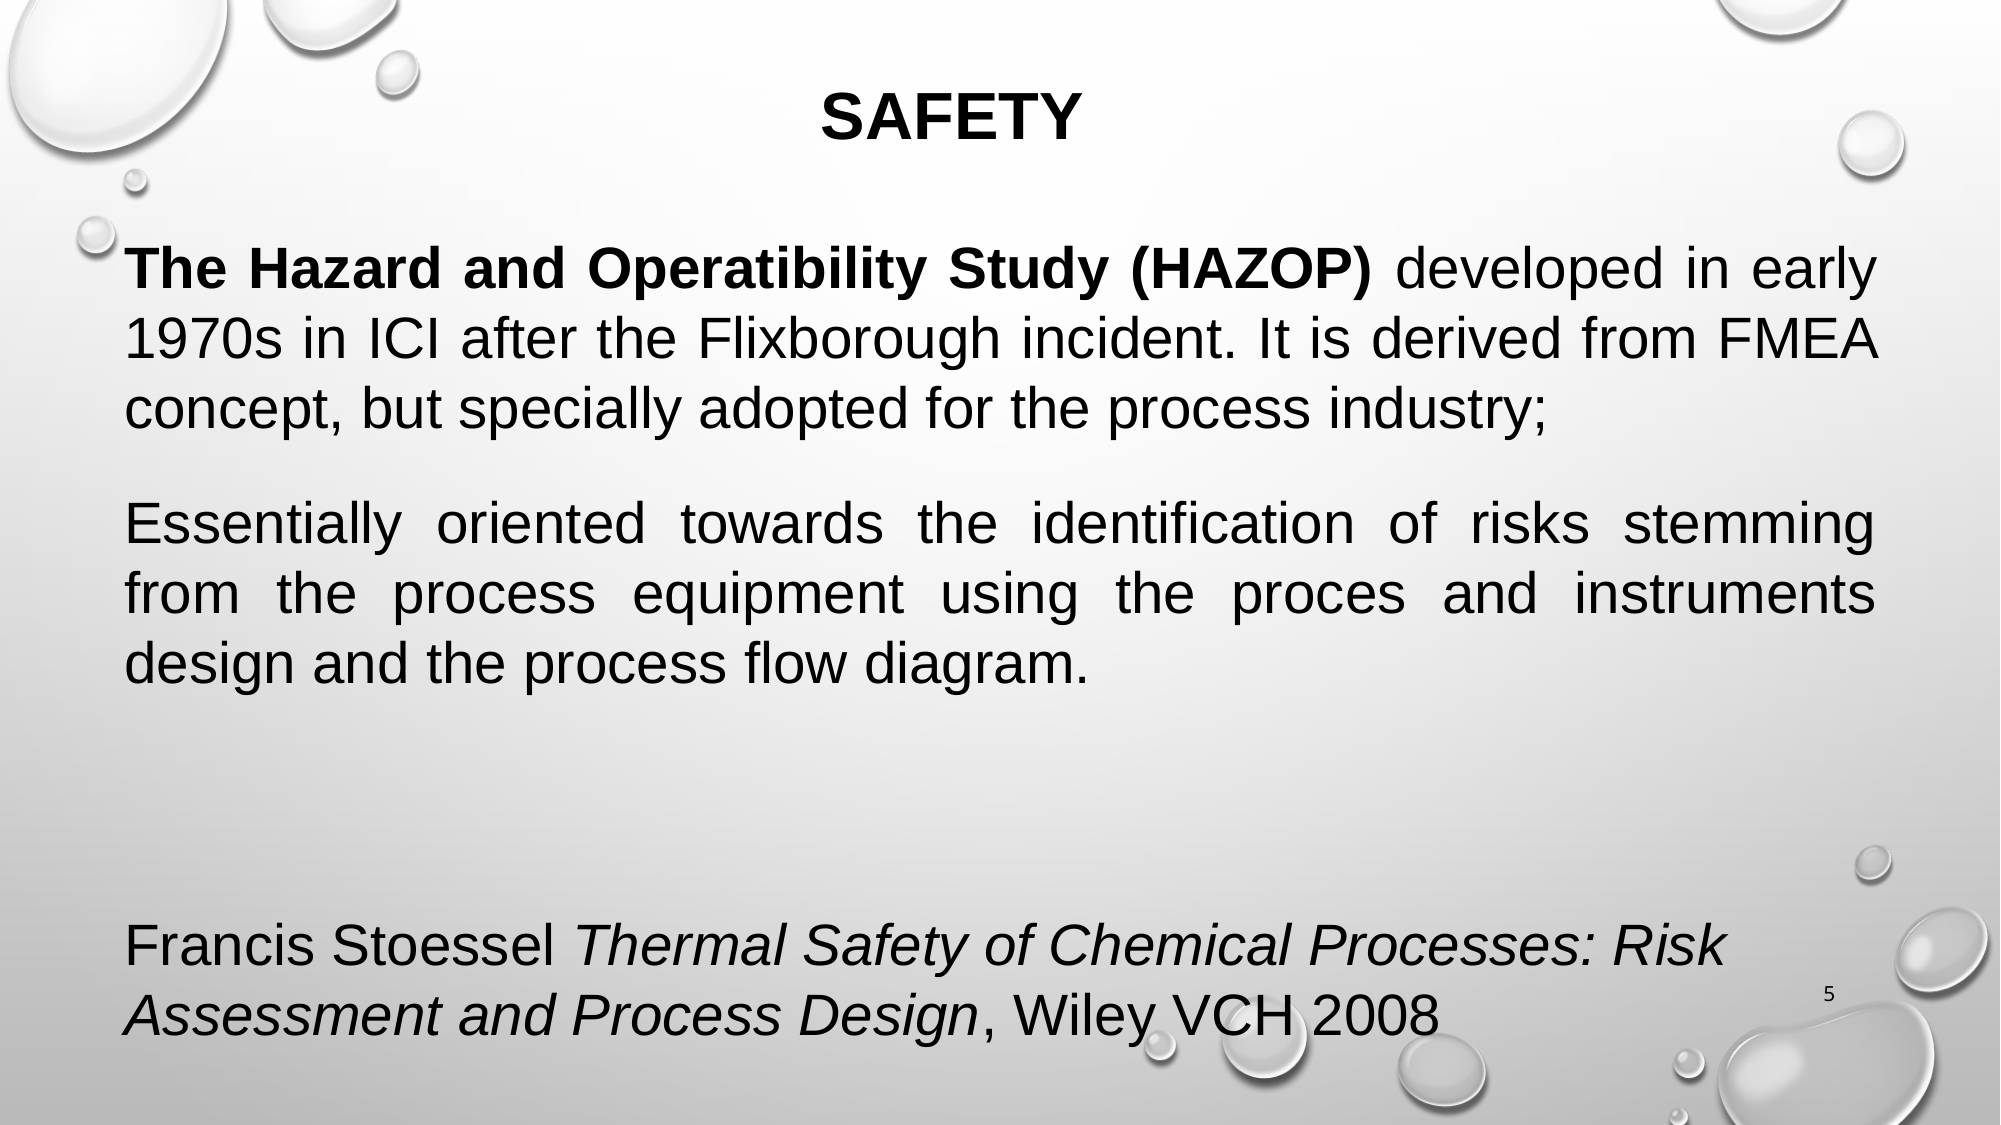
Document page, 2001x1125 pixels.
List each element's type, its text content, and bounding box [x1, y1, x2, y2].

text_box SAFETY [381, 65, 1524, 161]
text_box The Hazard and Operatibility Study (HAZOP) developed in early 1970s in ICI after the Flixborough incident. It is derived from FMEA concept, but specially adopted for the process industry; Essentially oriented towards the identification of risks stemming from the process equipment using the proces and instruments design and the process flow diagram. [109, 222, 1894, 702]
picture [0, 0, 2000, 1125]
text_box Francis Stoessel Thermal Safety of Chemical Processes: Risk Assessment and Process Design, Wiley VCH 2008 [109, 899, 1954, 1055]
slide_number 5 [1724, 965, 1851, 1025]
